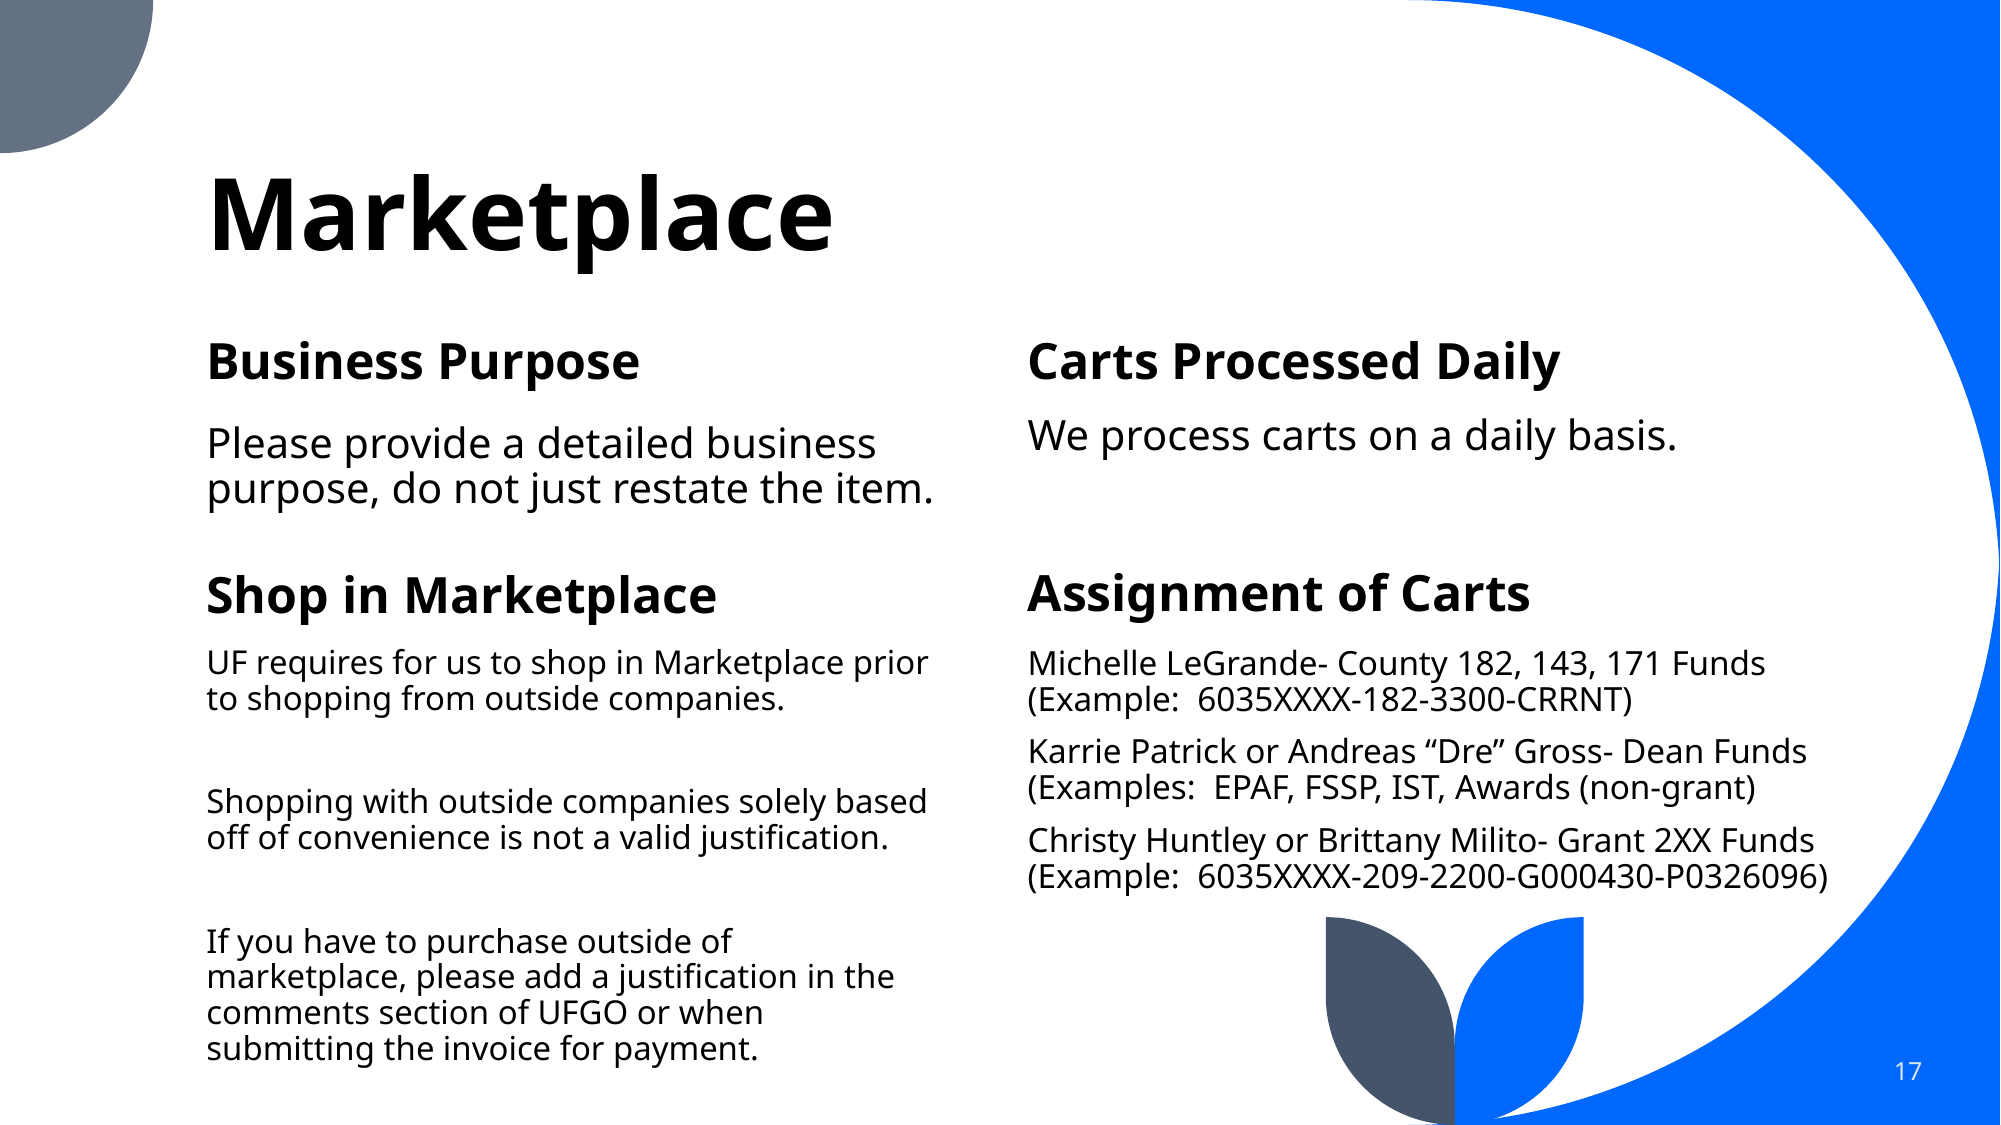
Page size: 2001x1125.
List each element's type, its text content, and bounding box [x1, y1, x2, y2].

list UF requires for us to shop in Marketplace prior to shopping from outside companies. Shopping with outside companies solely based off of convenience is not a valid justification. If you have to purchase outside of marketplace, please add a justification in the comments section of UFGO or when submitting the invoice for payment. [191, 638, 957, 1103]
slide_number 17 [1665, 1042, 1938, 1103]
list Shop in Marketplace [191, 562, 957, 638]
text_box Assignment of Carts [1012, 560, 1778, 638]
text_box We process carts on a daily basis. [1012, 406, 1778, 493]
list Please provide a detailed business purpose, do not just restate the item. [191, 414, 957, 561]
text_box Michelle LeGrande- County 182, 143, 171 Funds (Example: 6035XXXX-182-3300-CRRNT) Karrie Patrick or Andreas “Dre” Gross- Dean Funds (Examples: EPAF, FSSP, IST, Awards (non-grant) Christy Huntley or Brittany Milito- Grant 2XX Funds (Example: 6035XXXX-209-2200-G000430-P0326096) [1012, 638, 1899, 908]
list Business Purpose [191, 328, 957, 414]
title Marketplace [191, 62, 1796, 280]
text_box Carts Processed Daily [1012, 328, 1778, 406]
